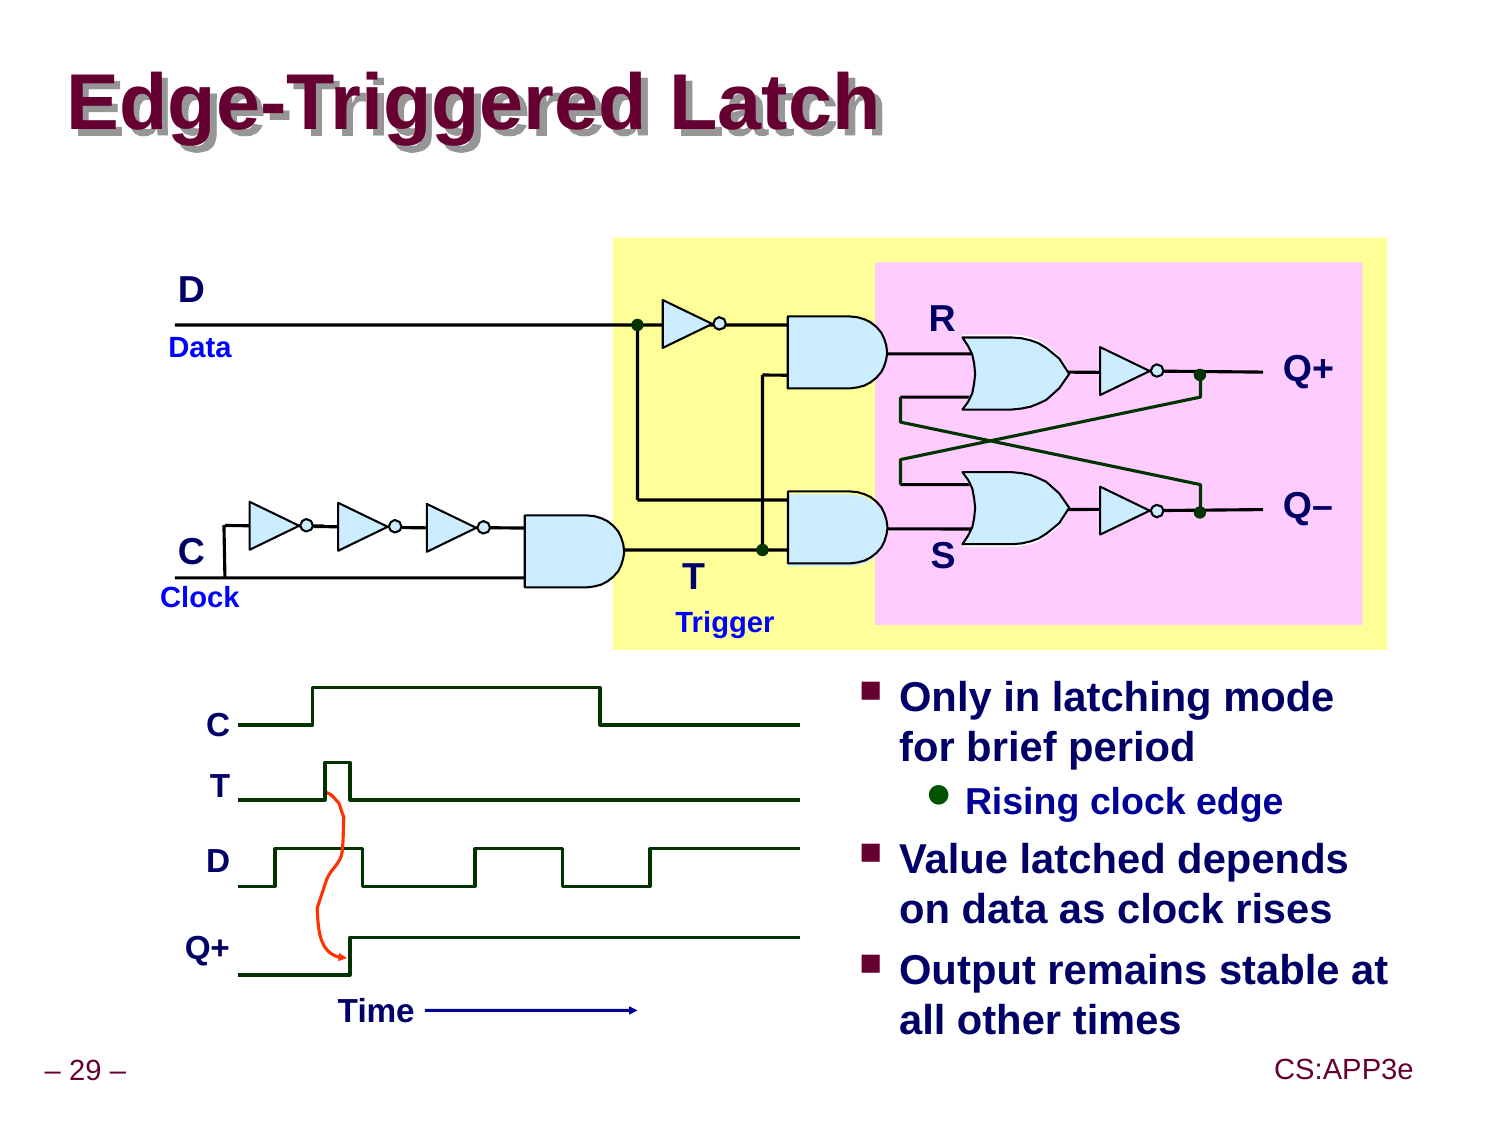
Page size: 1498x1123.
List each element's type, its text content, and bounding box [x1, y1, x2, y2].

text_box [662, 300, 713, 348]
text_box [338, 502, 388, 551]
text_box [900, 378, 1201, 485]
text_box [963, 334, 1070, 372]
text_box T [637, 549, 713, 606]
text_box Data [137, 324, 263, 372]
text_box [388, 519, 402, 533]
text_box [1009, 441, 1201, 504]
text_box Clock [137, 574, 263, 622]
title Edge-Triggered Latch [66, 40, 1495, 169]
text_box [788, 491, 888, 564]
text_box R [887, 291, 963, 347]
text_box Q– [1275, 478, 1351, 535]
text_box [713, 317, 726, 330]
text_box [962, 472, 1070, 545]
text_box [900, 397, 1007, 441]
list Only in latching mode for brief period Rising clock edge Value latched depends on data as clock rises Output remains stable at all other times [762, 662, 1409, 1056]
text_box [962, 337, 1070, 410]
text_box [875, 262, 1363, 625]
text_box Trigger [662, 599, 788, 647]
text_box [1187, 499, 1213, 526]
text_box [787, 316, 888, 389]
text_box [612, 237, 1388, 650]
text_box [787, 494, 885, 567]
text_box [524, 515, 625, 588]
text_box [749, 537, 776, 563]
text_box S [887, 528, 963, 585]
text_box [963, 510, 1070, 548]
text_box [249, 501, 300, 550]
text_box [300, 518, 313, 532]
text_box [149, 687, 801, 1038]
text_box C [137, 525, 213, 574]
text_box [1099, 346, 1164, 396]
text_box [624, 312, 651, 338]
text_box Q+ [1275, 341, 1351, 397]
text_box D [137, 262, 213, 318]
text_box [1187, 362, 1213, 388]
text_box [477, 521, 490, 534]
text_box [1099, 486, 1164, 535]
text_box [426, 503, 477, 552]
